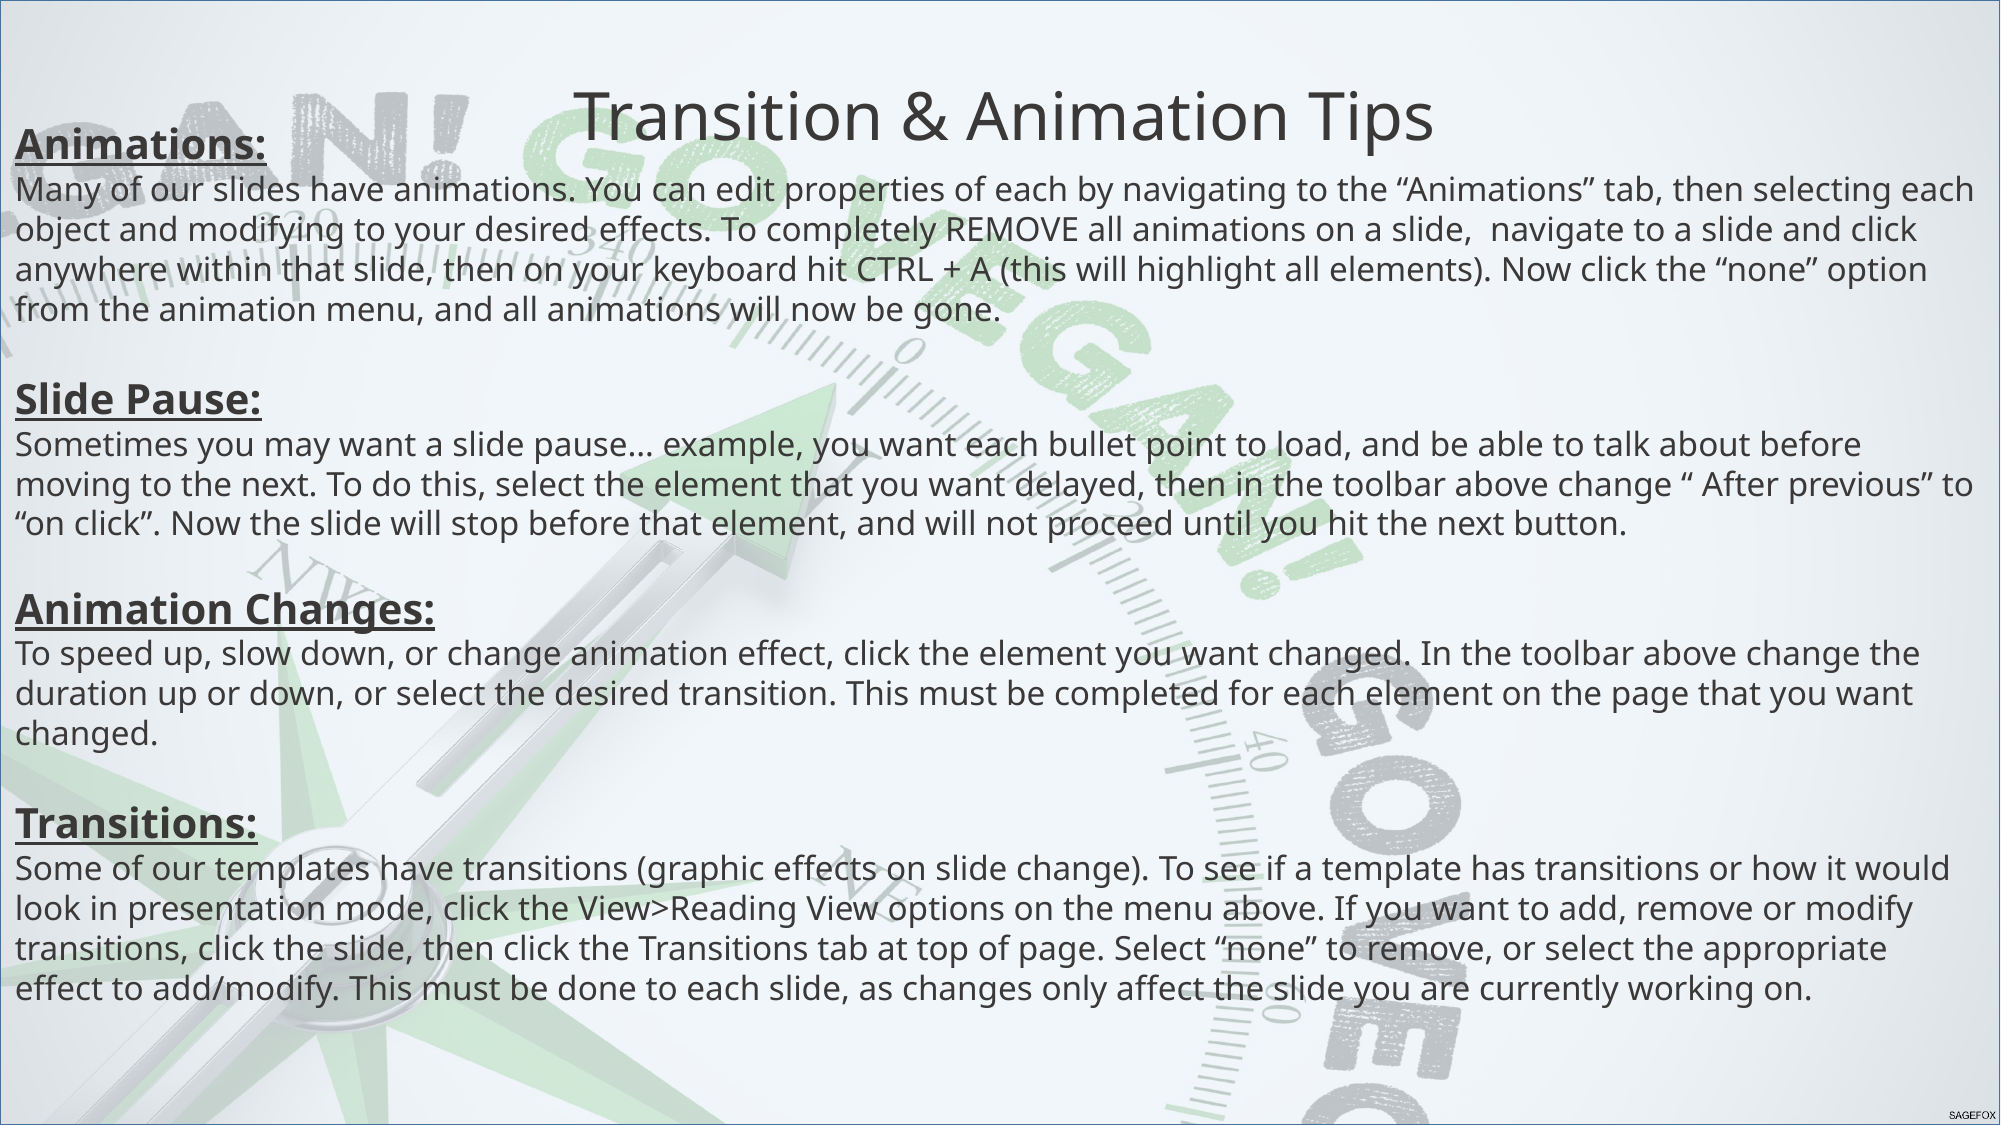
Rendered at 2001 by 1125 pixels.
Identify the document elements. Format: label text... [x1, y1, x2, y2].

text_box Animations: Many of our slides have animations. You can edit properties of each by navigating to the “Animations” tab, then selecting each object and modifying to your desired effects. To completely REMOVE all animations on a slide, navigate to a slide and click anywhere within that slide, then on your keyboard hit CTRL + A (this will highlight all elements). Now click the “none” option from the animation menu, and all animations will now be gone. Slide Pause: Sometimes you may want a slide pause… example, you want each bullet point to load, and be able to talk about before moving to the next. To do this, select the element that you want delayed, then in the toolbar above change “ After previous” to “on click”. Now the slide will stop before that element, and will not proceed until you hit the next button. Animation Changes: To speed up, slow down, or change animation effect, click the element you want changed. In the toolbar above change the duration up or down, or select the desired transition. This must be completed for each element on the page that you want changed. Transitions: Some of our templates have transitions (graphic effects on slide change). To see if a template has transitions or how it would look in presentation mode, click the View>Reading View options on the menu above. If you want to add, remove or modify transitions, click the slide, then click the Transitions tab at top of page. Select “none” to remove, or select the appropriate effect to add/modify. This must be done to each slide, as changes only affect the slide you are currently working on. [0, 0, 2000, 1125]
title Transition & Animation Tips [477, 59, 1532, 177]
